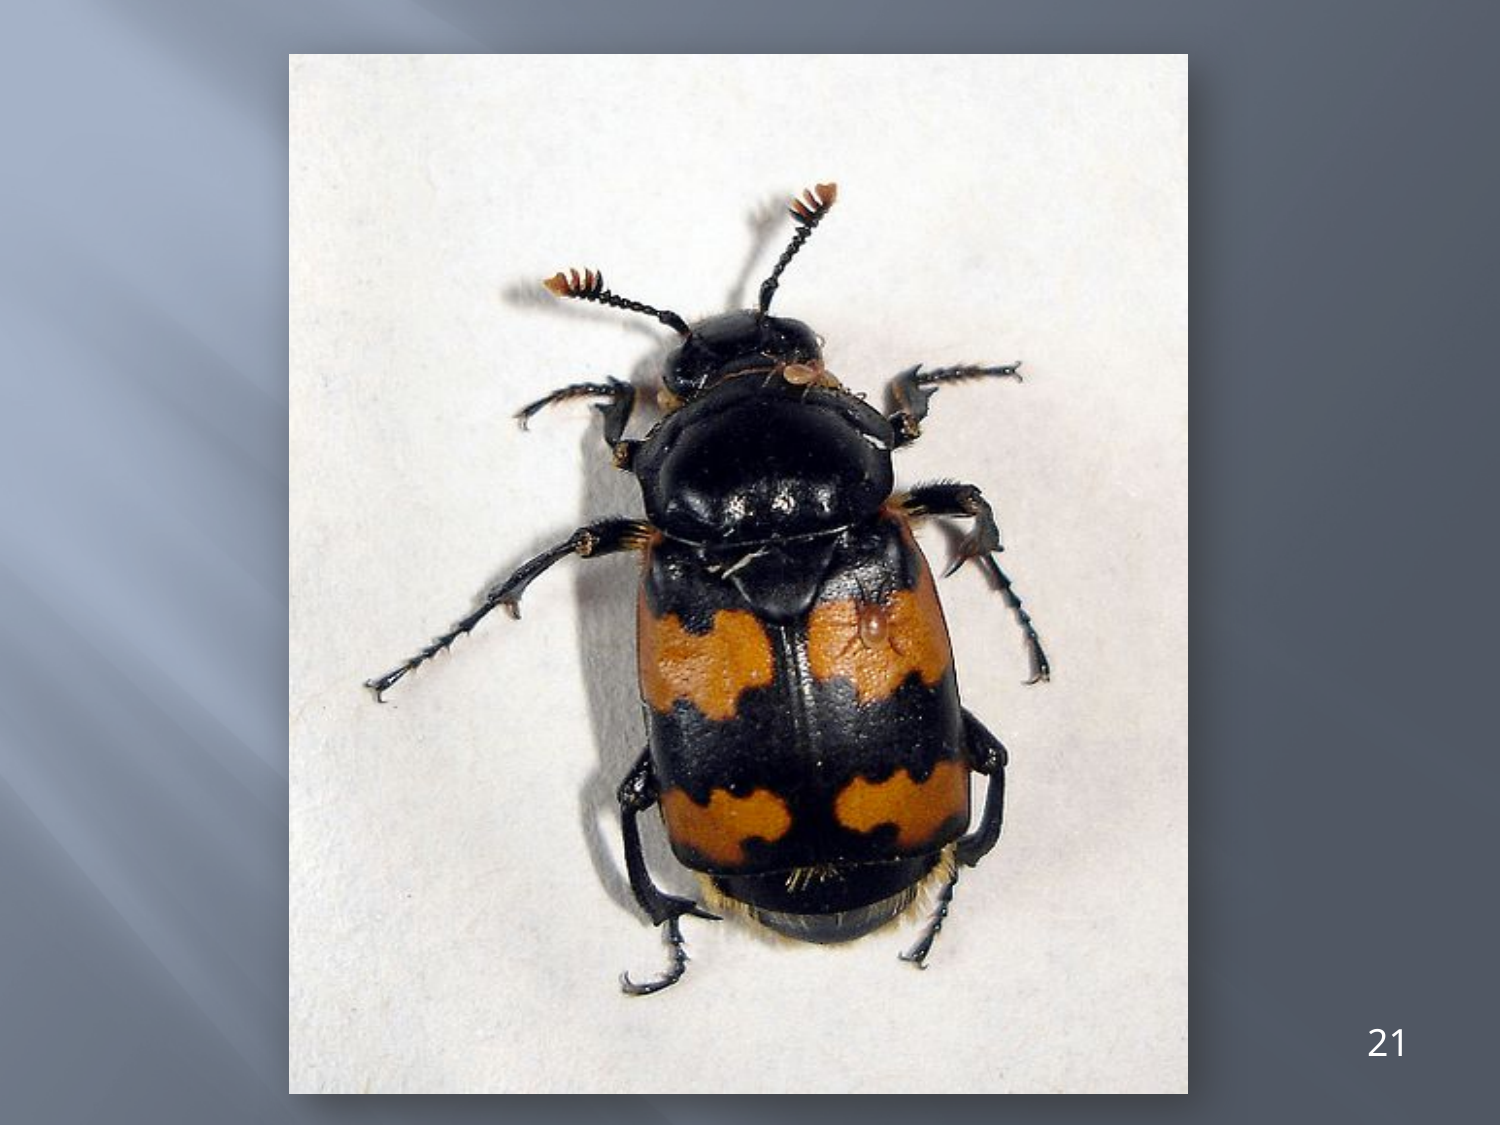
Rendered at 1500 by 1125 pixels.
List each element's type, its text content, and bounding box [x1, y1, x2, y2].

text_box 21 [1352, 1011, 1435, 1072]
picture [288, 54, 1188, 1094]
